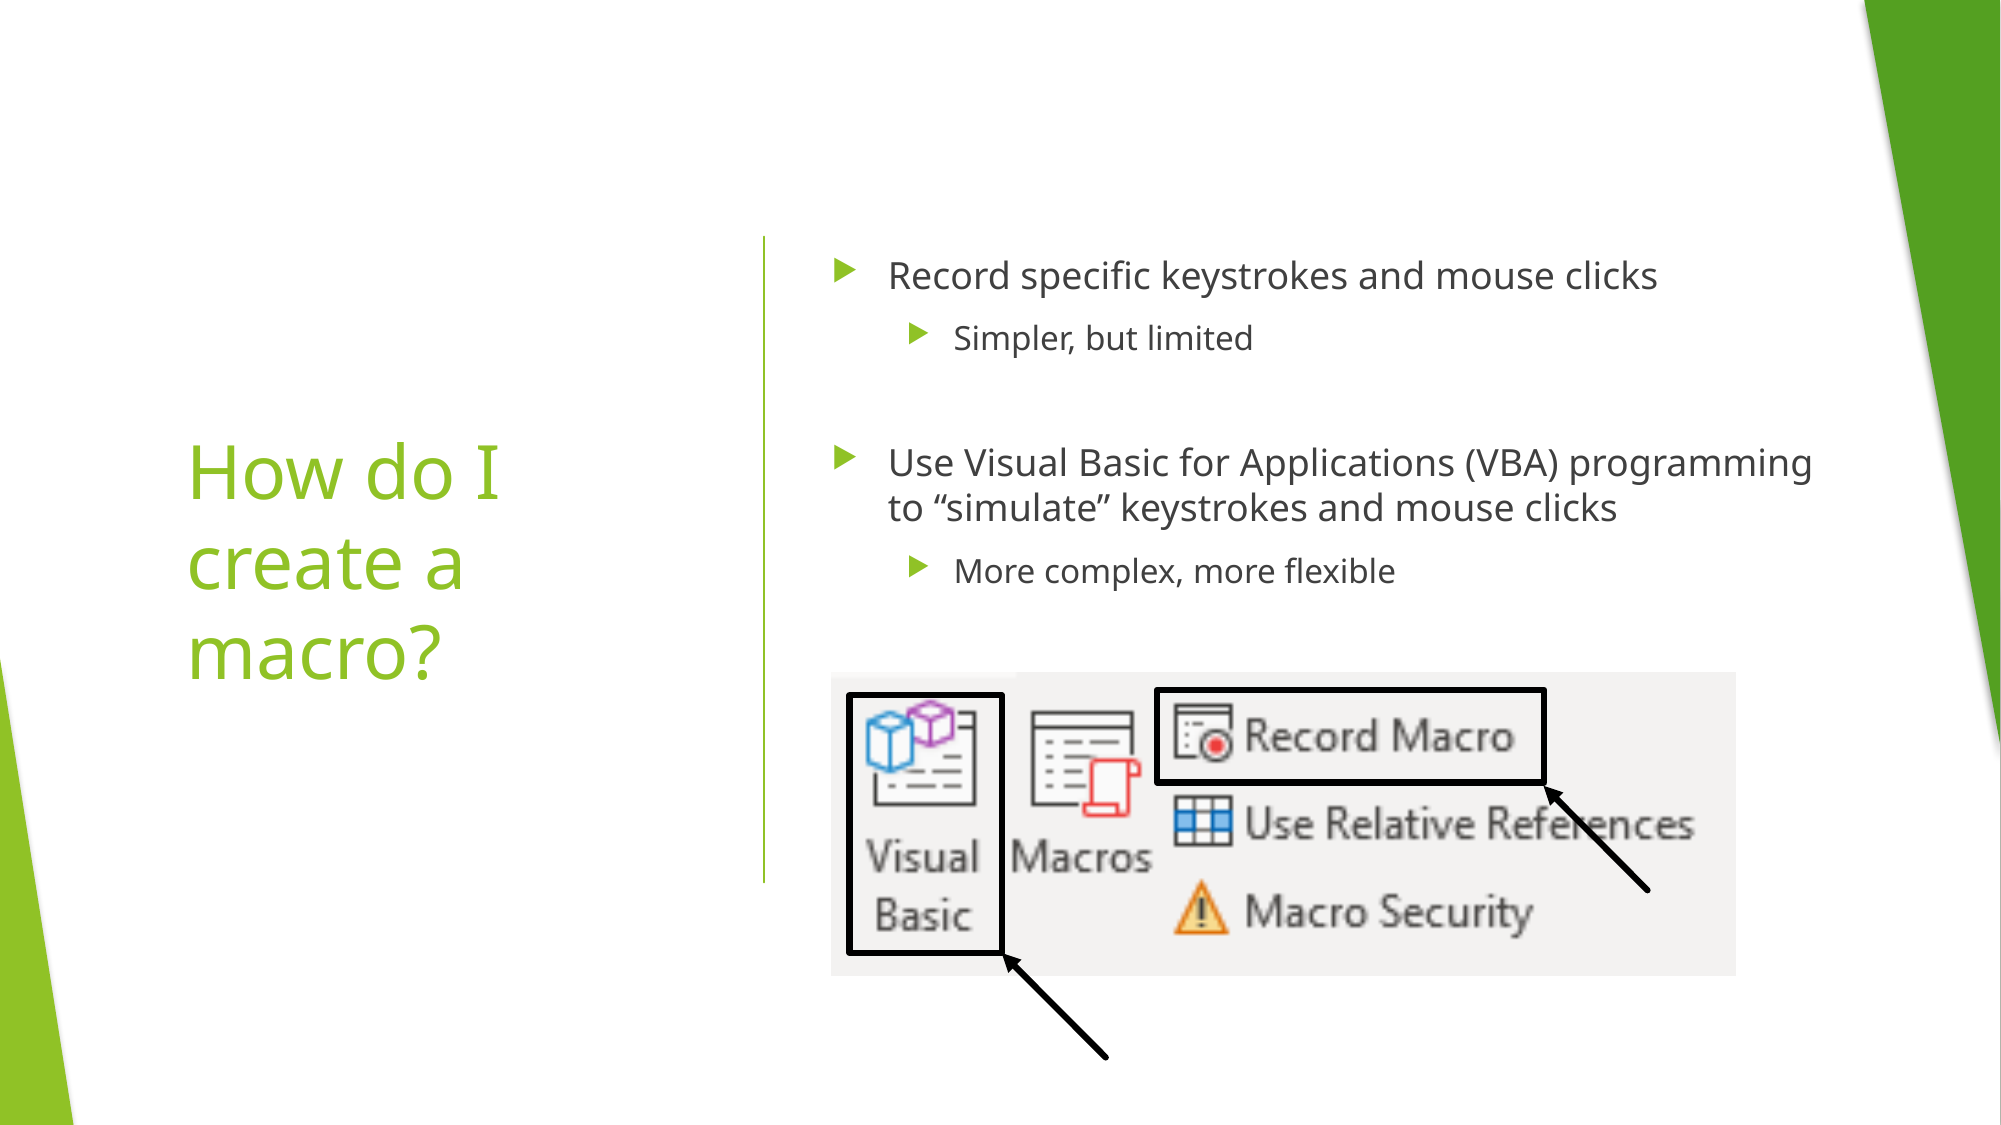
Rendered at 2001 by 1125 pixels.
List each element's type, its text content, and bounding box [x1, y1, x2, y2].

title How do I create a macro? [171, 193, 713, 926]
text_box [0, 0, 2000, 1125]
text_box [1863, 0, 2000, 750]
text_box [831, 671, 1736, 1058]
text_box [0, 657, 75, 1125]
list Record specific keystrokes and mouse clicks Simpler, but limited Use Visual Basic for Applications (VBA) programming to “simulate” keystrokes and mouse clicks More complex, more flexible [816, 181, 1857, 938]
